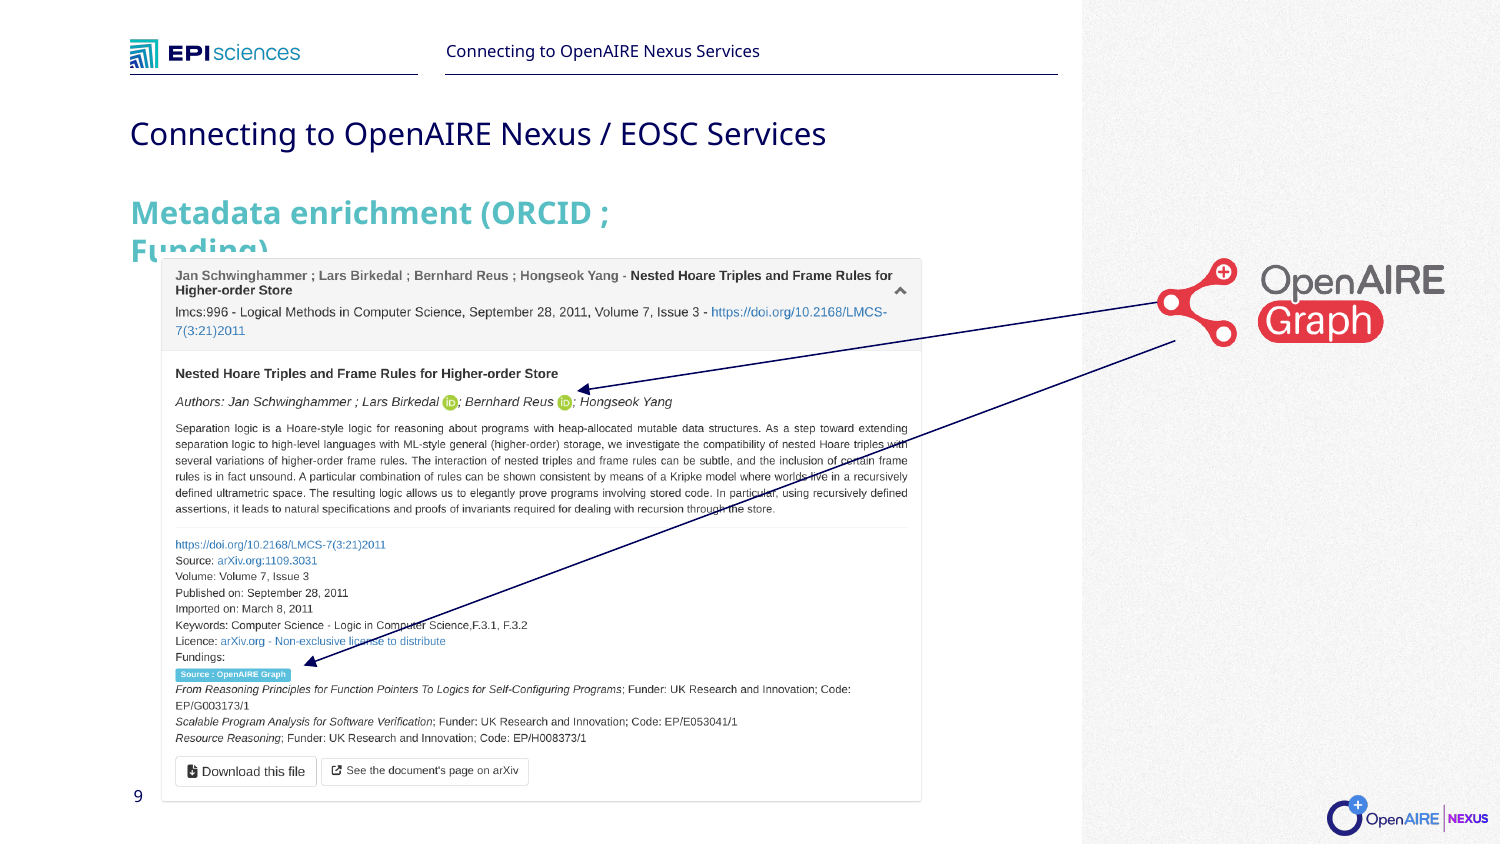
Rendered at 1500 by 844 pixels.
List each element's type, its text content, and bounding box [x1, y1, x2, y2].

picture [129, 24, 301, 83]
subtitle Metadata enrichment (ORCID ; Funding) [130, 193, 735, 683]
picture [157, 252, 929, 809]
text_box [303, 340, 1176, 666]
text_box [576, 302, 1158, 339]
picture [1082, 0, 1500, 844]
title Connecting to OpenAIRE Nexus / EOSC Services [129, 114, 942, 256]
title Connecting to OpenAIRE Nexus Services [443, 40, 1058, 69]
